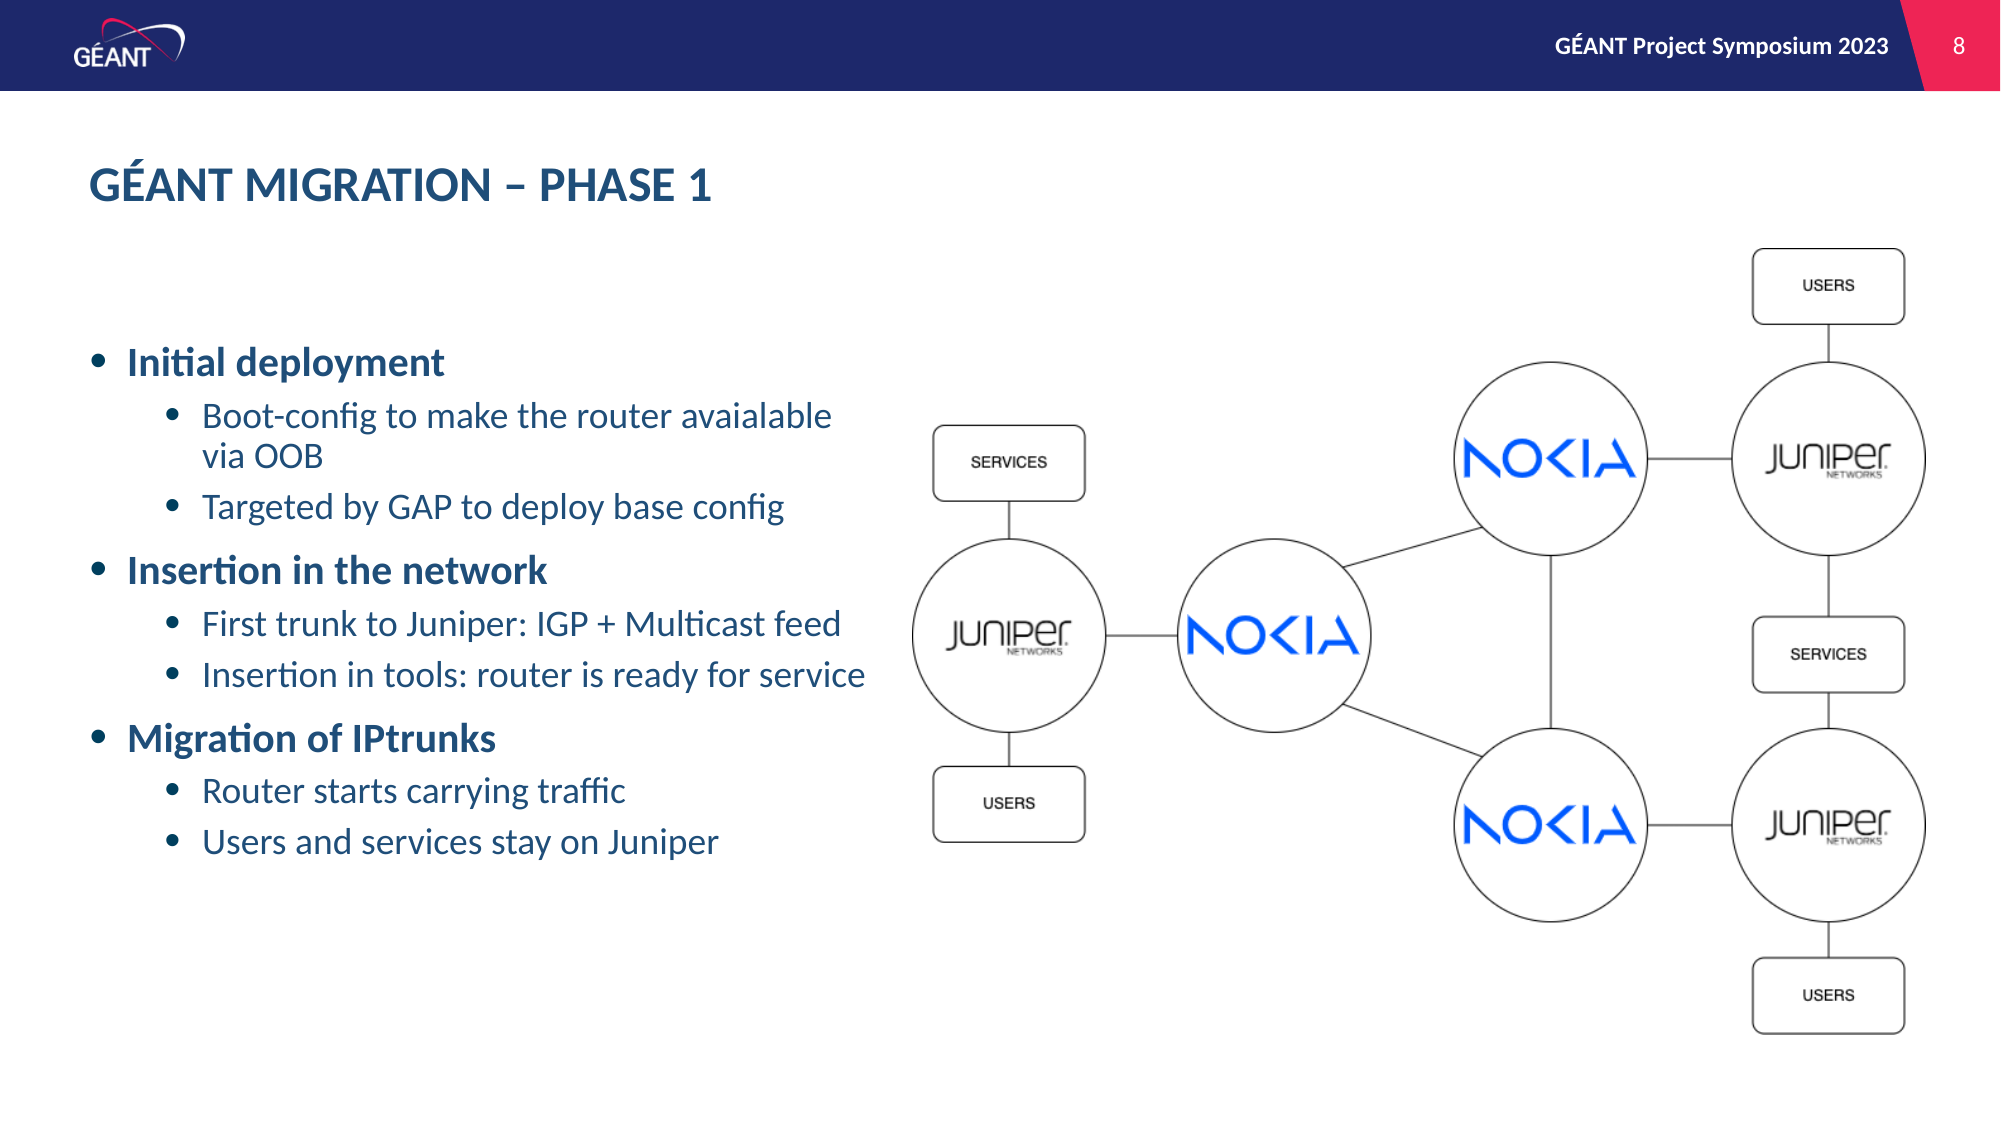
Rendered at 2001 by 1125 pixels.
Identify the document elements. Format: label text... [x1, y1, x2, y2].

picture [74, 18, 185, 67]
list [912, 248, 1926, 1035]
title GÉANT MIGRATION – PHASE 1 [74, 114, 1926, 249]
text_box Initial deployment Boot-config to make the router avaialable via OOB Targeted by GAP to deploy base config Insertion in the network First trunk to Juniper: IGP + Multicast feed Insertion in tools: router is ready for service Migration of IPtrunks Router starts carrying traffic Users and services stay on Juniper [74, 332, 895, 904]
